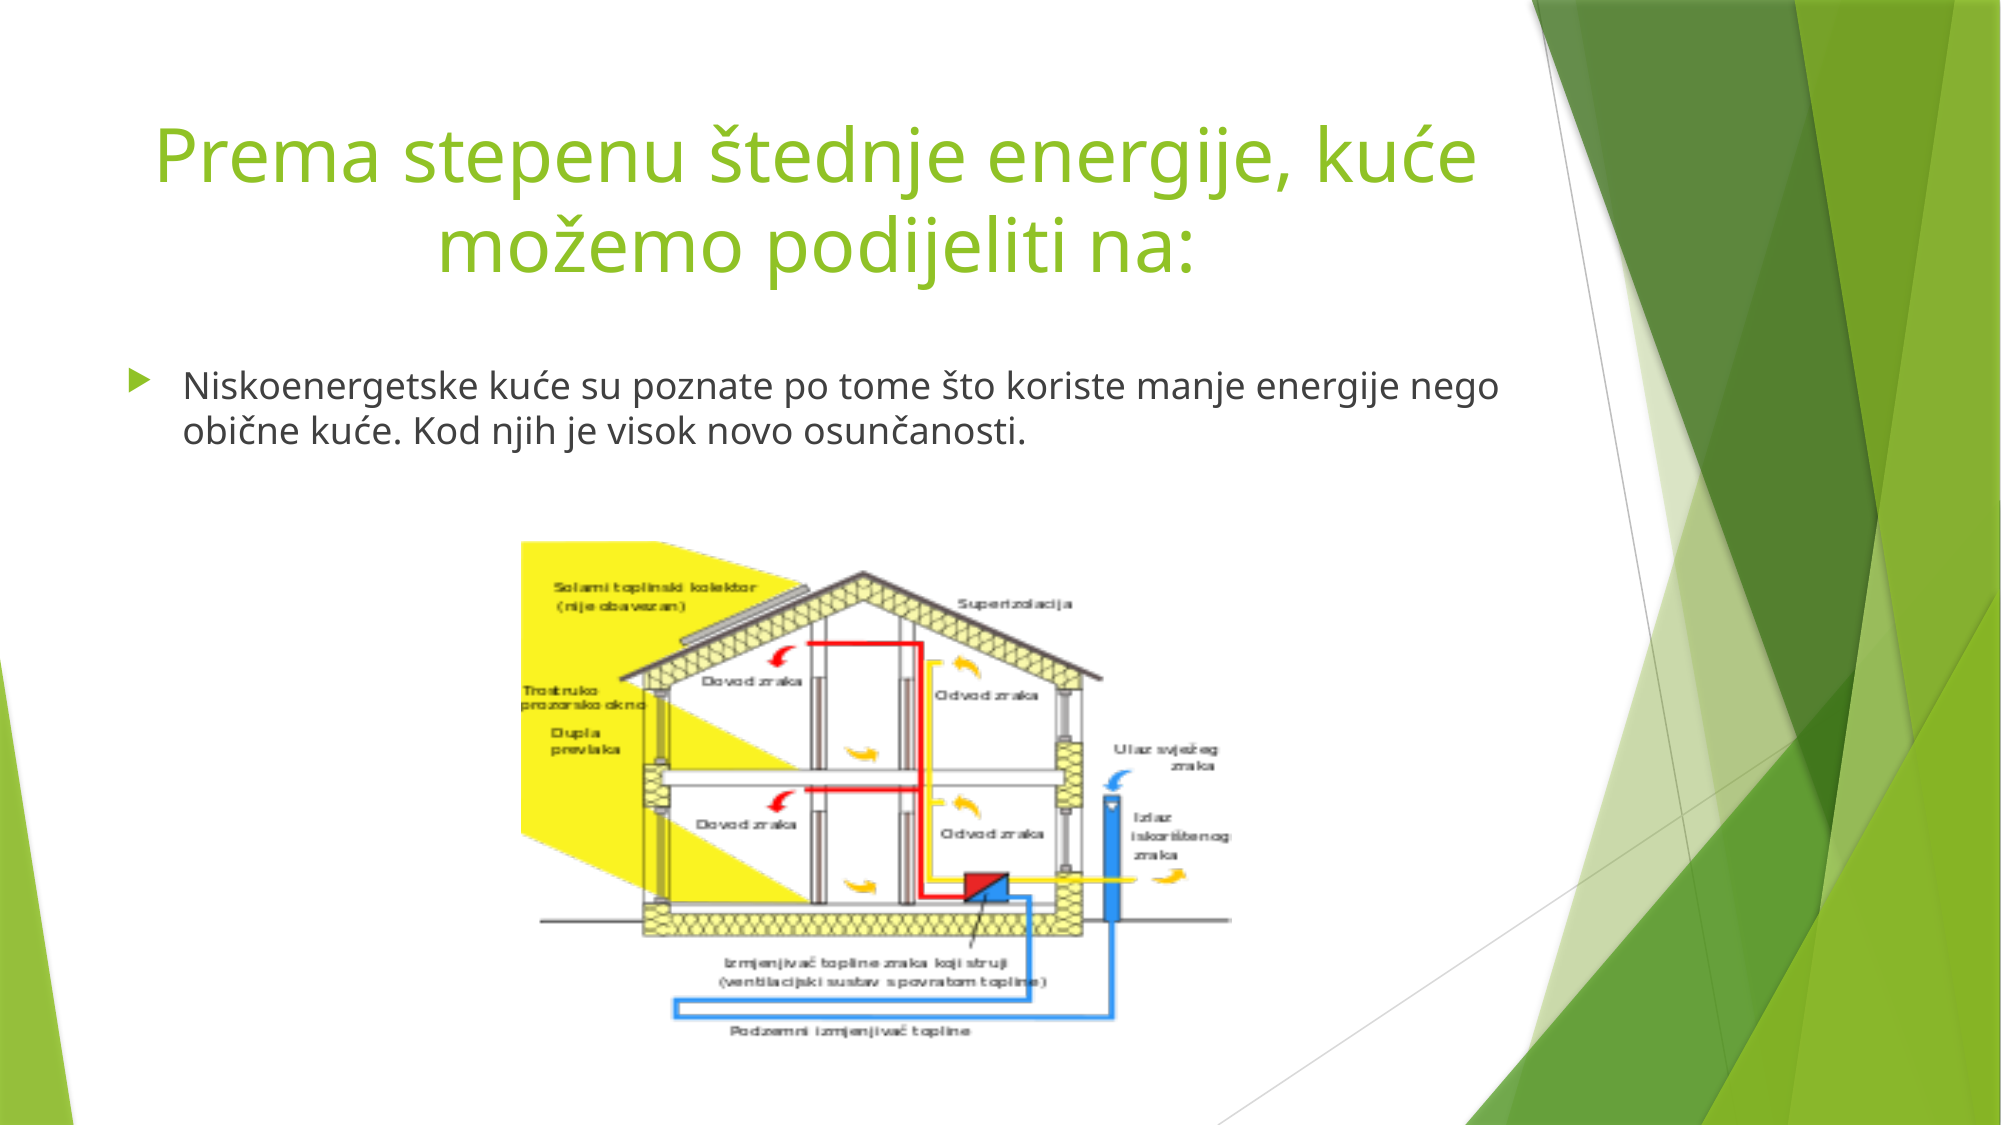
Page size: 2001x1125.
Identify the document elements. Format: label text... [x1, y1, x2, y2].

title Prema stepenu štednje energije, kuće možemo podijeliti na: [111, 99, 1522, 317]
picture [520, 540, 1233, 1042]
list Niskoenergetske kuće su poznate po tome što koriste manje energije nego obične kuće. Kod njih je visok novo osunčanosti. [111, 354, 1522, 992]
